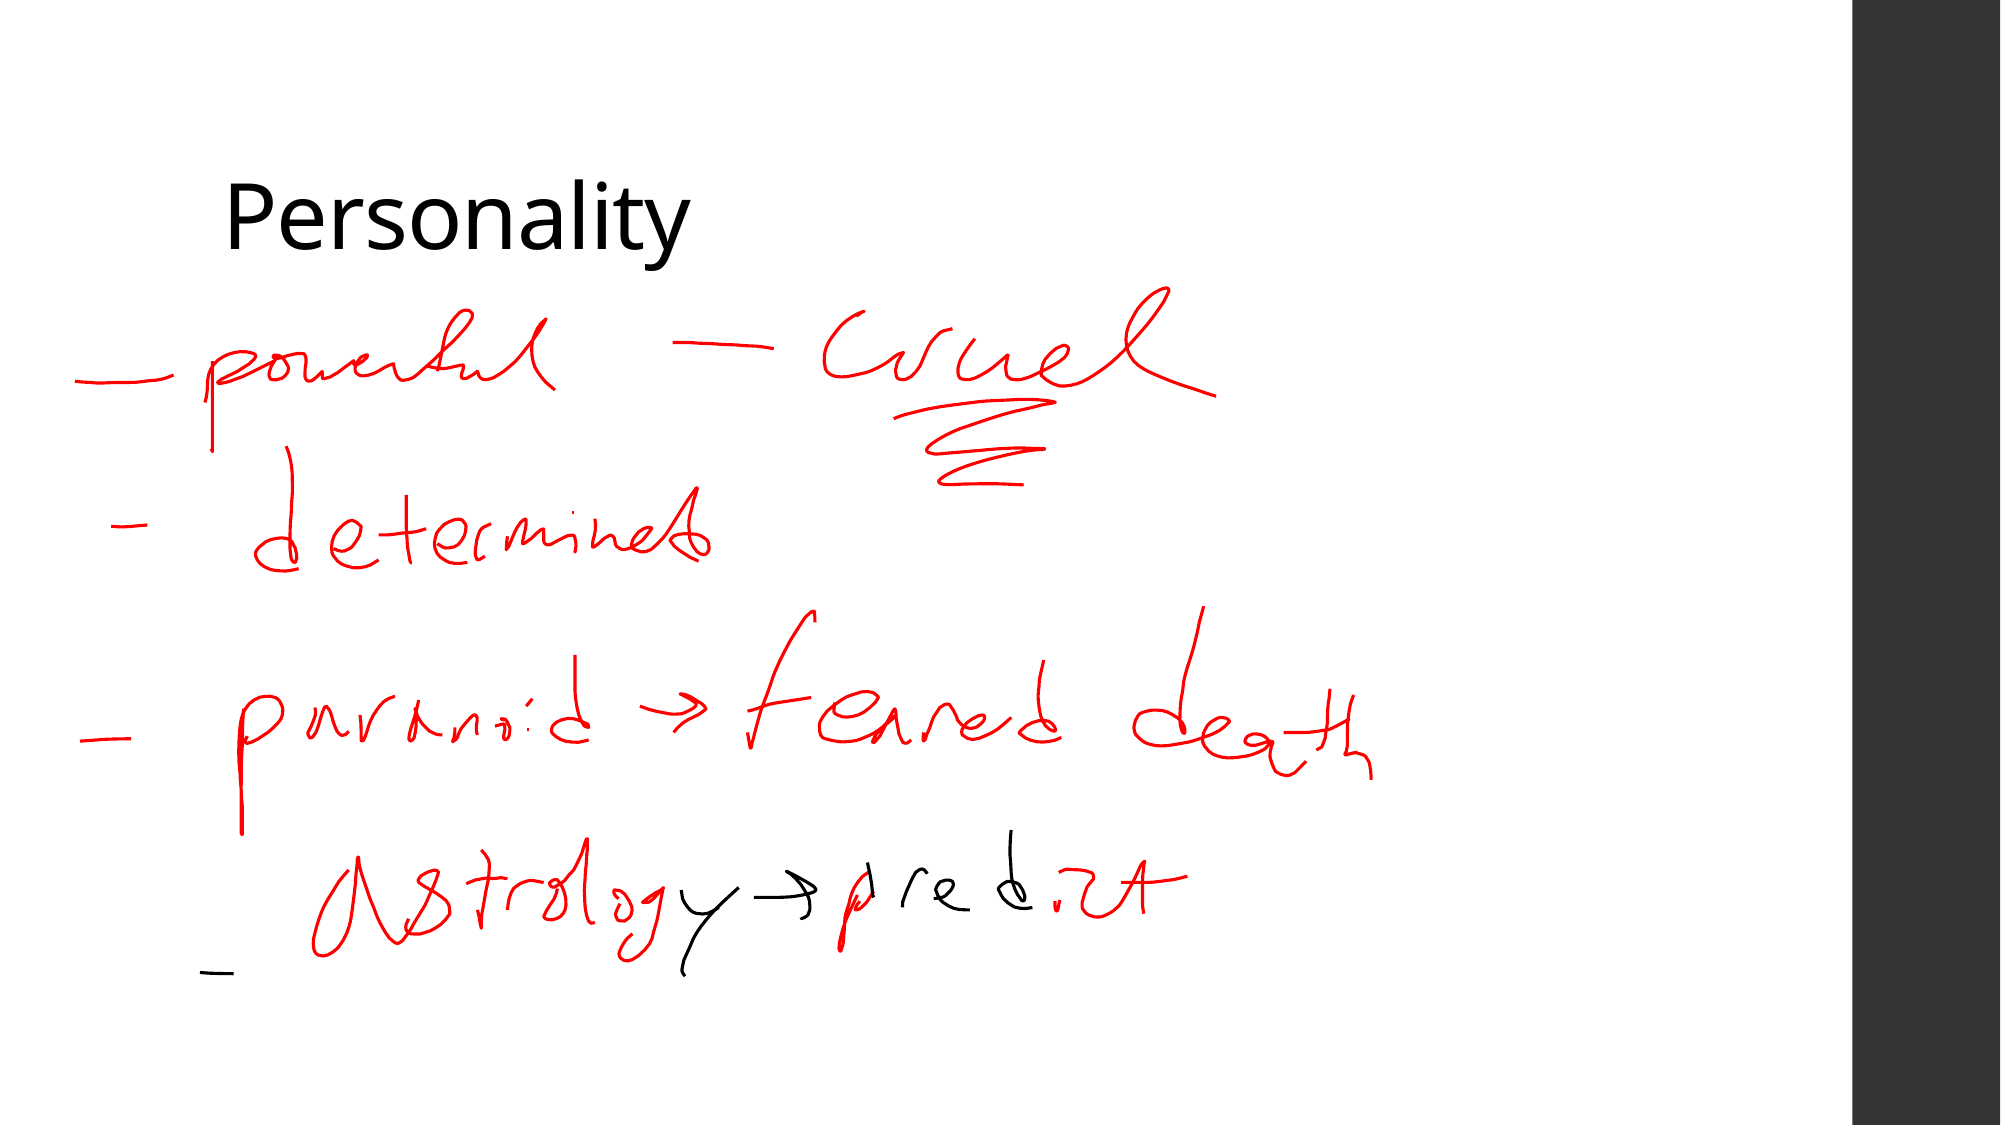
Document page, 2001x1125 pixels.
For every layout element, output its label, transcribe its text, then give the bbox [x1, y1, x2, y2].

text_box [79, 737, 132, 742]
title Personality [206, 60, 1797, 278]
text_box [204, 309, 556, 453]
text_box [867, 829, 1033, 911]
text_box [1054, 860, 1188, 918]
text_box [111, 524, 148, 528]
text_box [838, 870, 874, 952]
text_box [747, 610, 1062, 749]
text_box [680, 871, 817, 977]
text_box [238, 654, 589, 836]
text_box [639, 693, 707, 733]
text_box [824, 287, 1217, 486]
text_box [1133, 605, 1372, 781]
text_box [672, 341, 774, 350]
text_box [331, 487, 710, 569]
text_box [254, 461, 299, 572]
text_box [199, 971, 234, 975]
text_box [313, 838, 664, 962]
text_box [74, 374, 174, 384]
